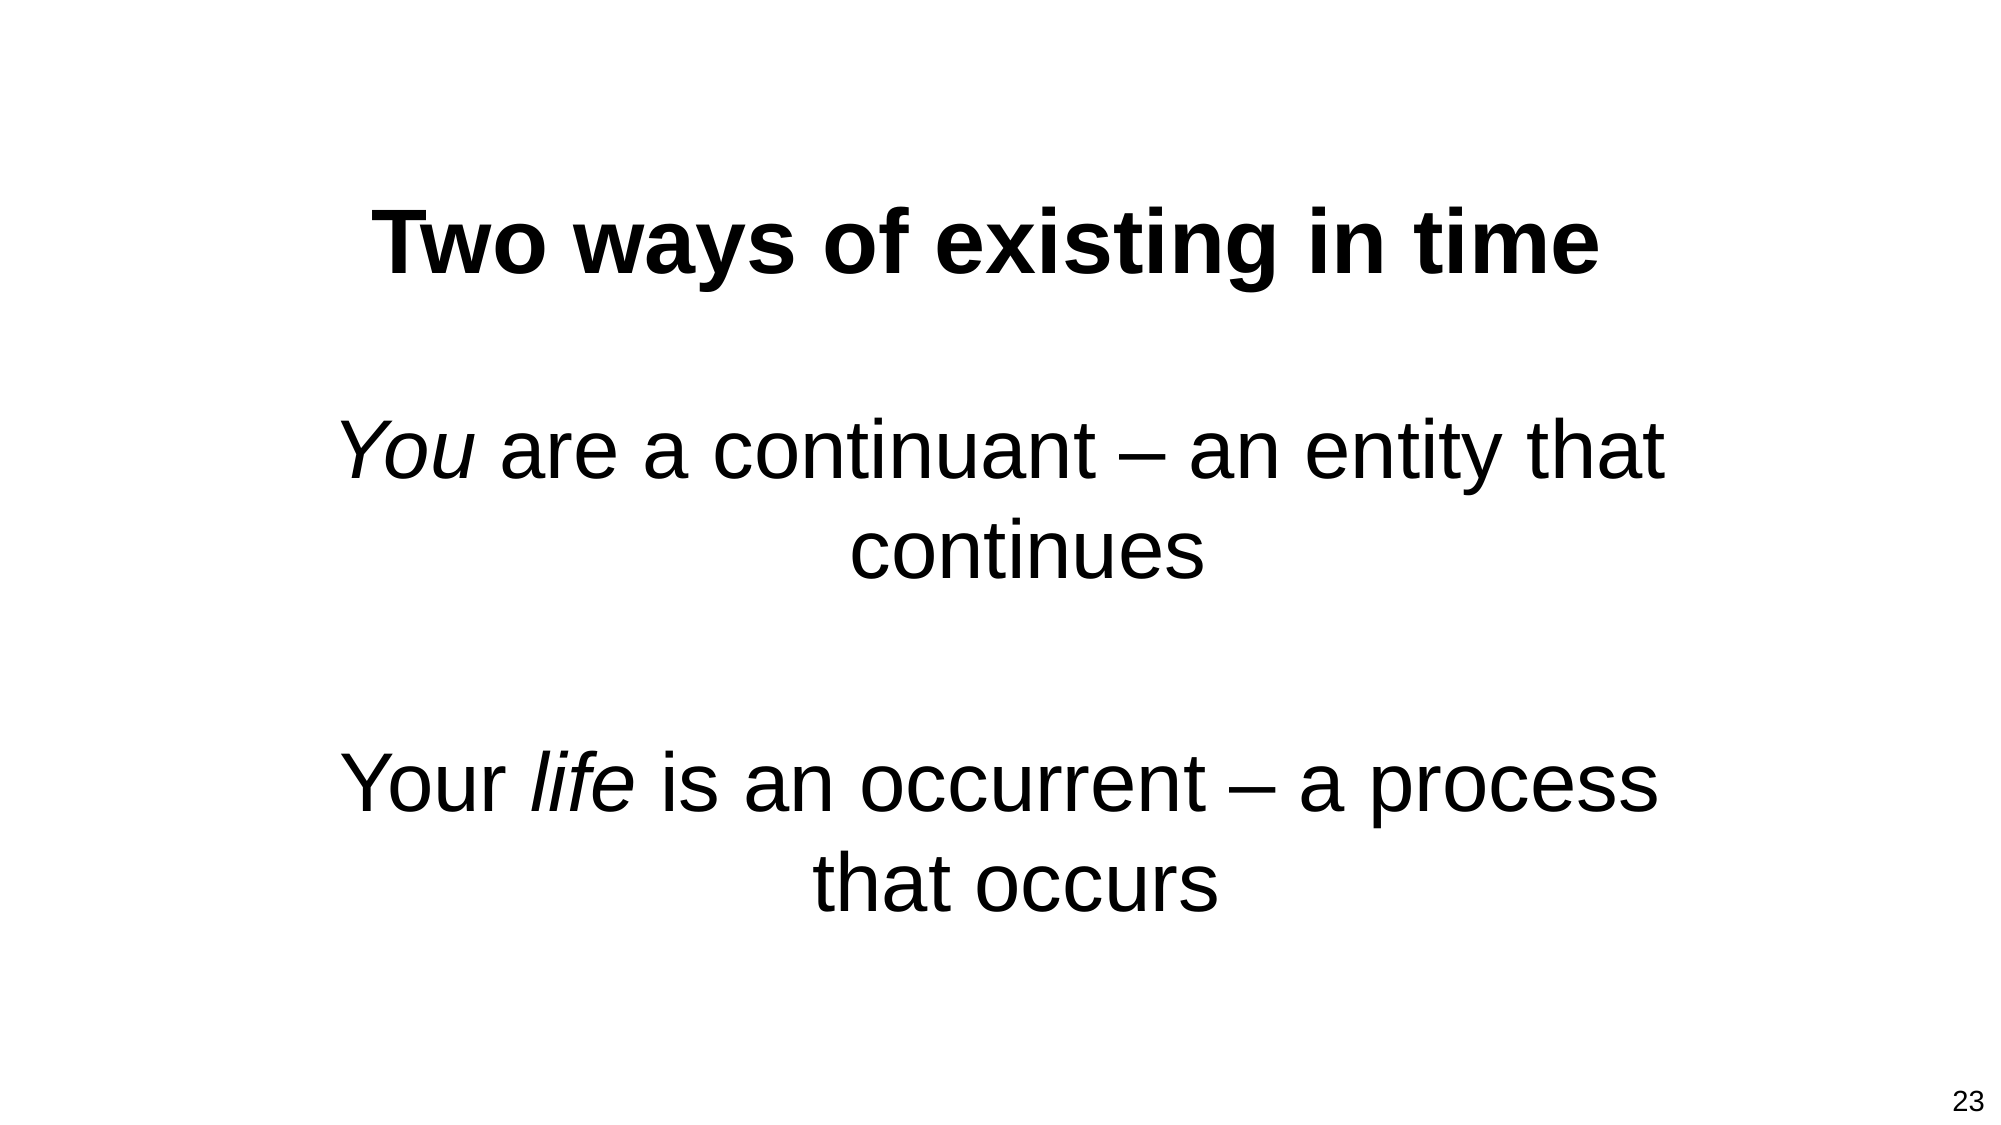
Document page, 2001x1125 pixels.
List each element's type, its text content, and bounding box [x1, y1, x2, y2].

list You are a continuant – an entity that continues Your life is an occurrent – a process that occurs [249, 387, 1750, 912]
slide_number 23 [1649, 1074, 2000, 1125]
title Two ways of existing in time [312, 143, 1663, 331]
